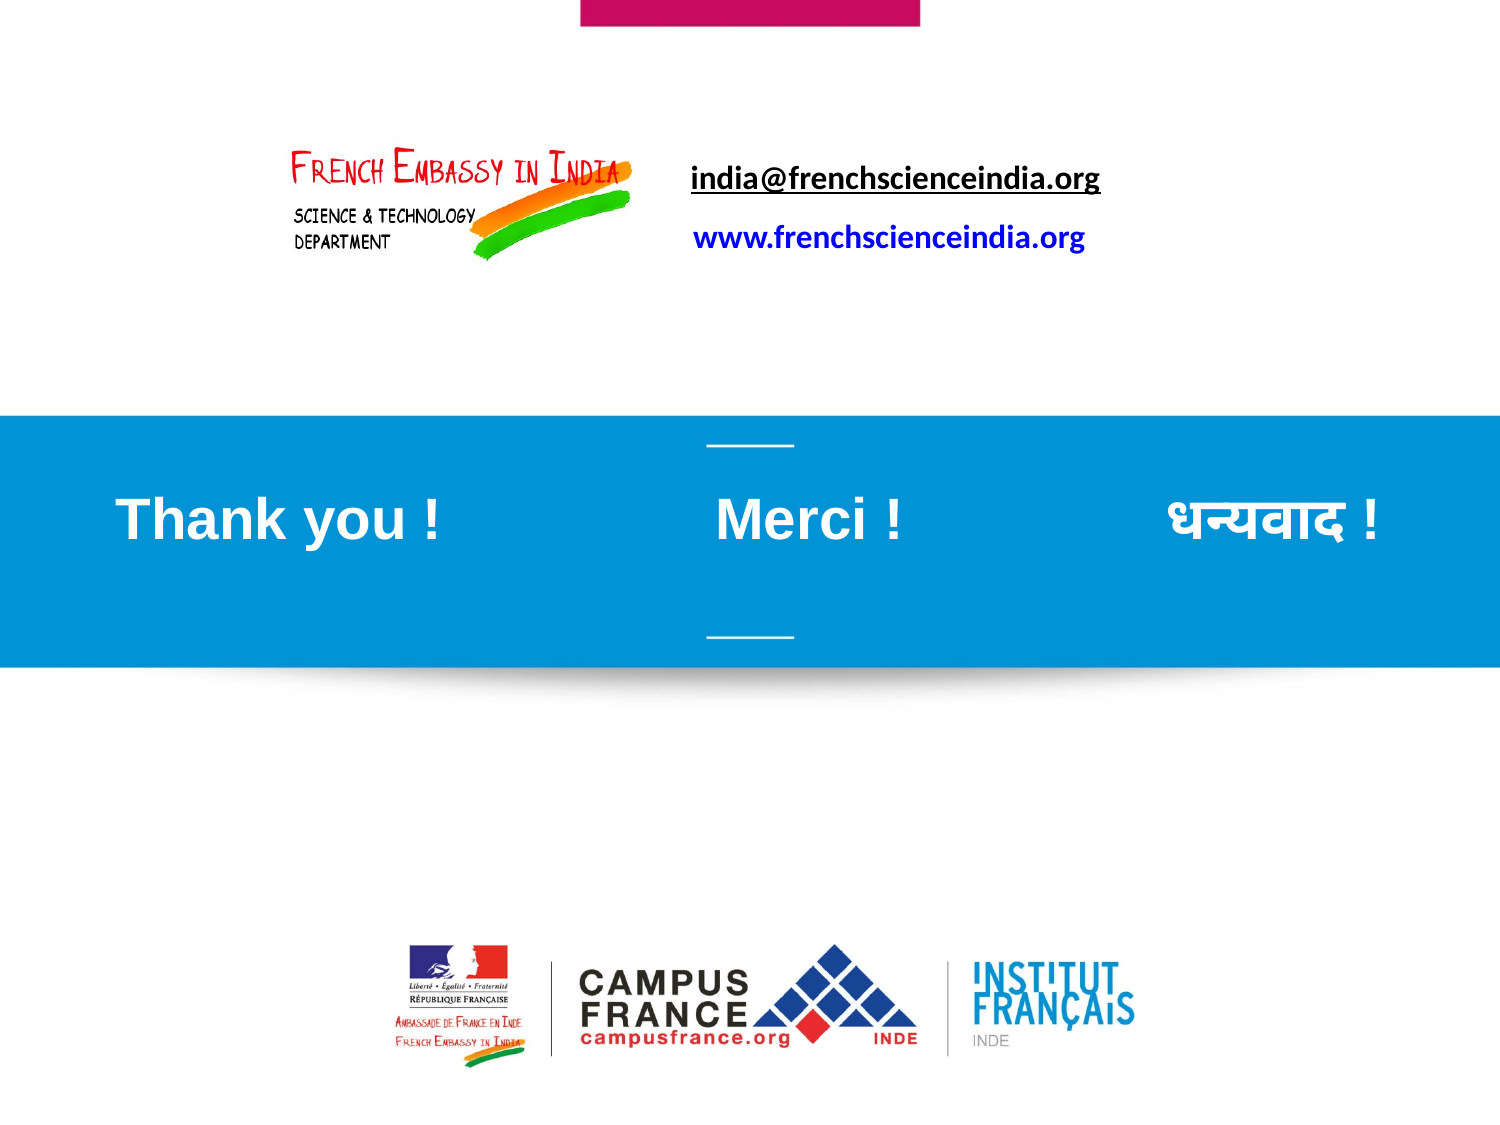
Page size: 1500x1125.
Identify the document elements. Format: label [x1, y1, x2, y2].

picture [766, 508, 793, 539]
picture [890, 532, 897, 538]
picture [856, 509, 863, 538]
picture [259, 497, 284, 538]
picture [156, 497, 182, 538]
picture [188, 508, 218, 539]
picture [1367, 499, 1374, 526]
picture [890, 499, 897, 526]
picture [338, 508, 368, 539]
picture [305, 509, 334, 550]
picture [822, 508, 849, 539]
picture [1169, 503, 1345, 542]
picture [0, 0, 1500, 417]
picture [0, 667, 1500, 1125]
picture [375, 509, 402, 539]
picture [428, 499, 435, 526]
picture [1367, 532, 1374, 538]
picture [719, 499, 759, 538]
picture [224, 508, 250, 538]
picture [428, 532, 435, 538]
picture [116, 499, 149, 538]
picture [801, 508, 817, 538]
